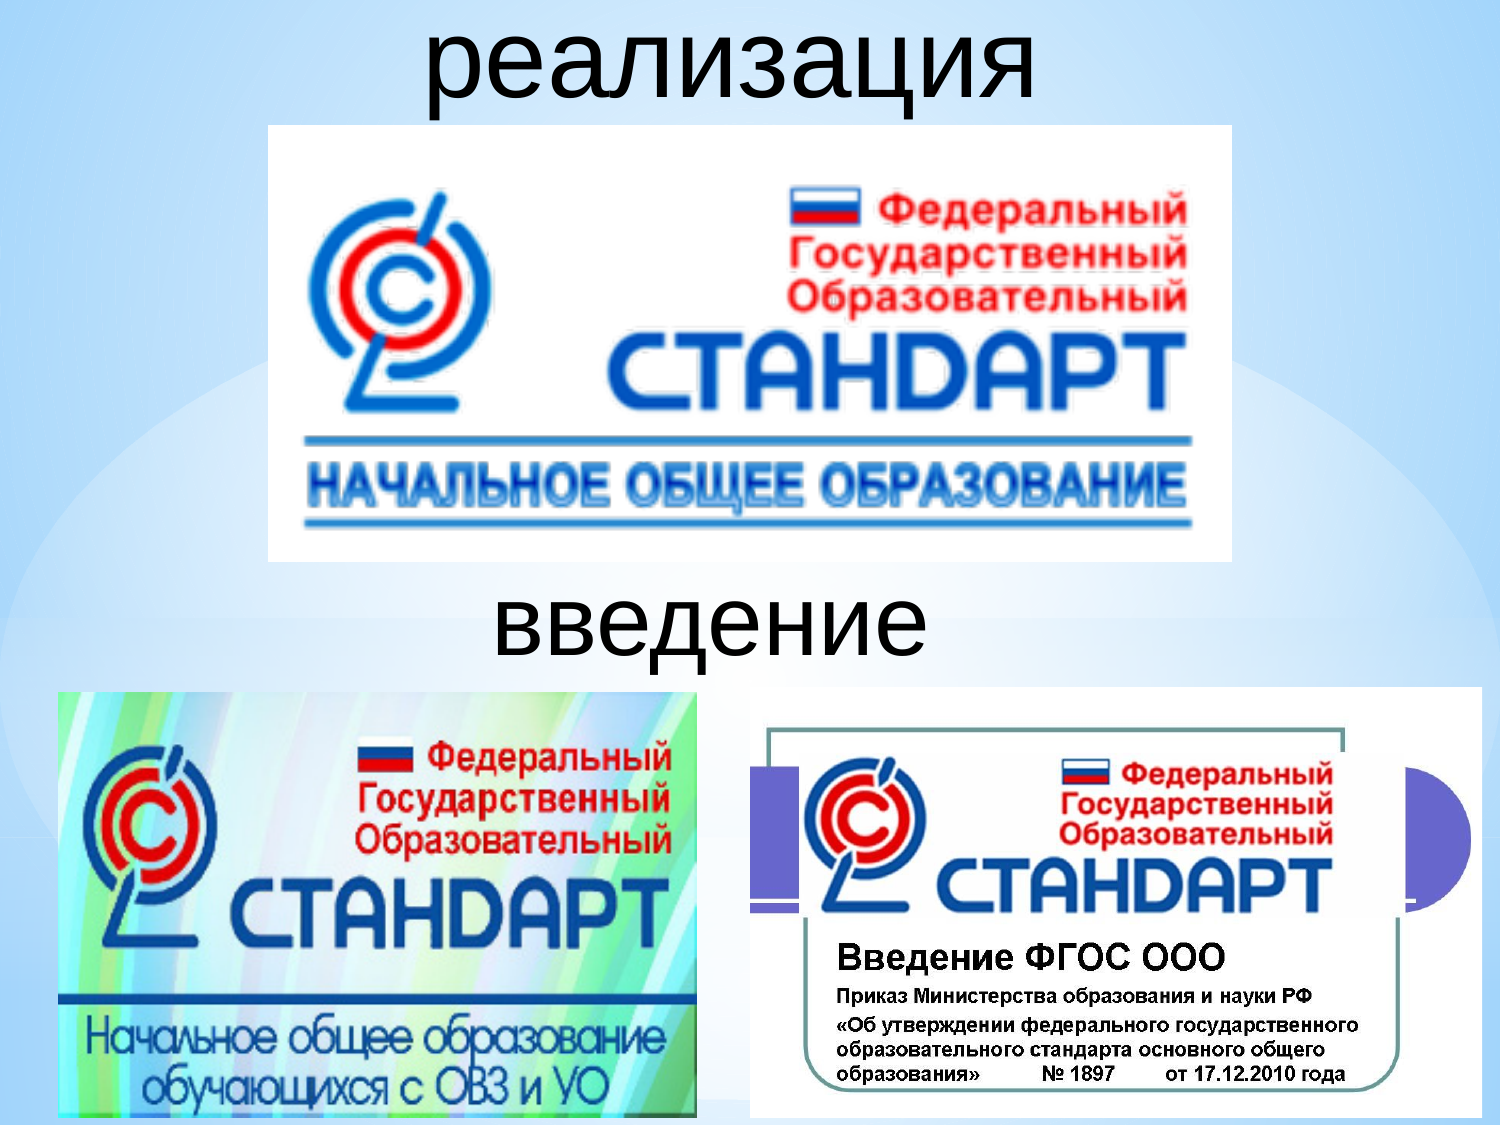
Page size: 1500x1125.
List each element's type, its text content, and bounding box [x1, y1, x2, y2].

text_box введение [476, 571, 945, 683]
picture [58, 692, 698, 1118]
picture [267, 125, 1233, 563]
picture [749, 686, 1483, 1118]
text_box реализация [407, 0, 1056, 122]
